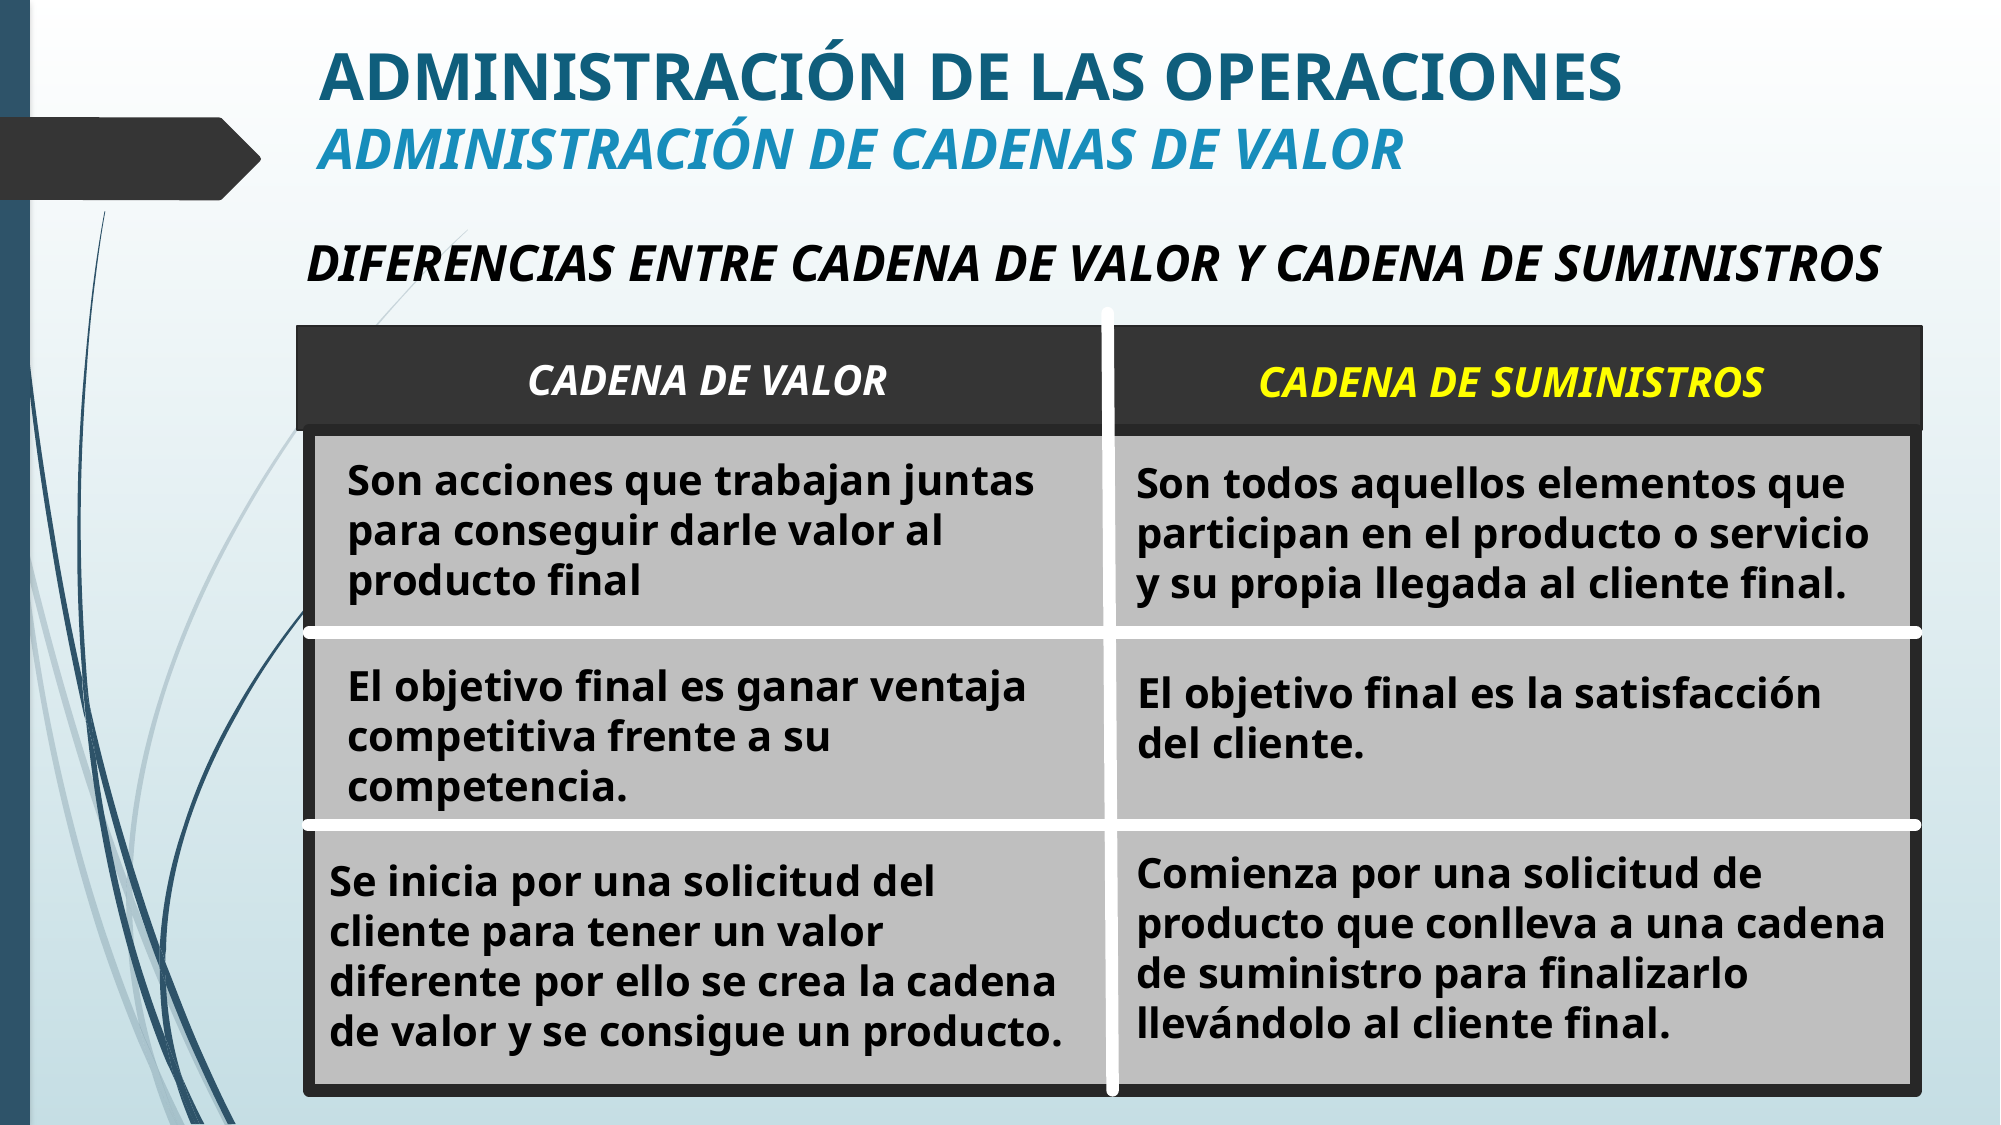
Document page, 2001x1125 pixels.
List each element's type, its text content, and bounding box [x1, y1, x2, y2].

text_box CADENA DE VALOR [395, 346, 1022, 412]
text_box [1107, 312, 1113, 632]
text_box [1116, 429, 1917, 626]
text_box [1107, 835, 1113, 1091]
text_box [1116, 325, 1923, 431]
text_box El objetivo final es ganar ventaja competitiva frente a su competencia. [332, 652, 1100, 818]
text_box [308, 429, 1102, 626]
text_box [308, 831, 1102, 1092]
text_box CADENA DE SUMINISTROS [1198, 348, 1825, 414]
text_box [1117, 639, 1917, 819]
text_box [308, 639, 1102, 819]
text_box [1118, 831, 1917, 1092]
text_box Son acciones que trabajan juntas para conseguir darle valor al producto final [332, 446, 1098, 612]
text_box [1107, 642, 1113, 824]
text_box Son todos aquellos elementos que participan en el producto o servicio y su propia llegada al cliente final. [1121, 449, 1912, 615]
text_box DIFERENCIAS ENTRE CADENA DE VALOR Y CADENA DE SUMINISTROS [291, 223, 2000, 299]
title ADMINISTRACIÓN DE LAS OPERACIONES ADMINISTRACIÓN DE CADENAS DE VALOR [304, 27, 1767, 238]
text_box El objetivo final es la satisfacción del cliente. [1122, 659, 1897, 775]
text_box [296, 325, 1102, 431]
text_box Se inicia por una solicitud del cliente para tener un valor diferente por ello se crea la cadena de valor y se consigue un producto. [314, 847, 1098, 1063]
text_box Comienza por una solicitud de producto que conlleva a una cadena de suministro para finalizarlo llevándolo al cliente final. [1121, 839, 1912, 1054]
